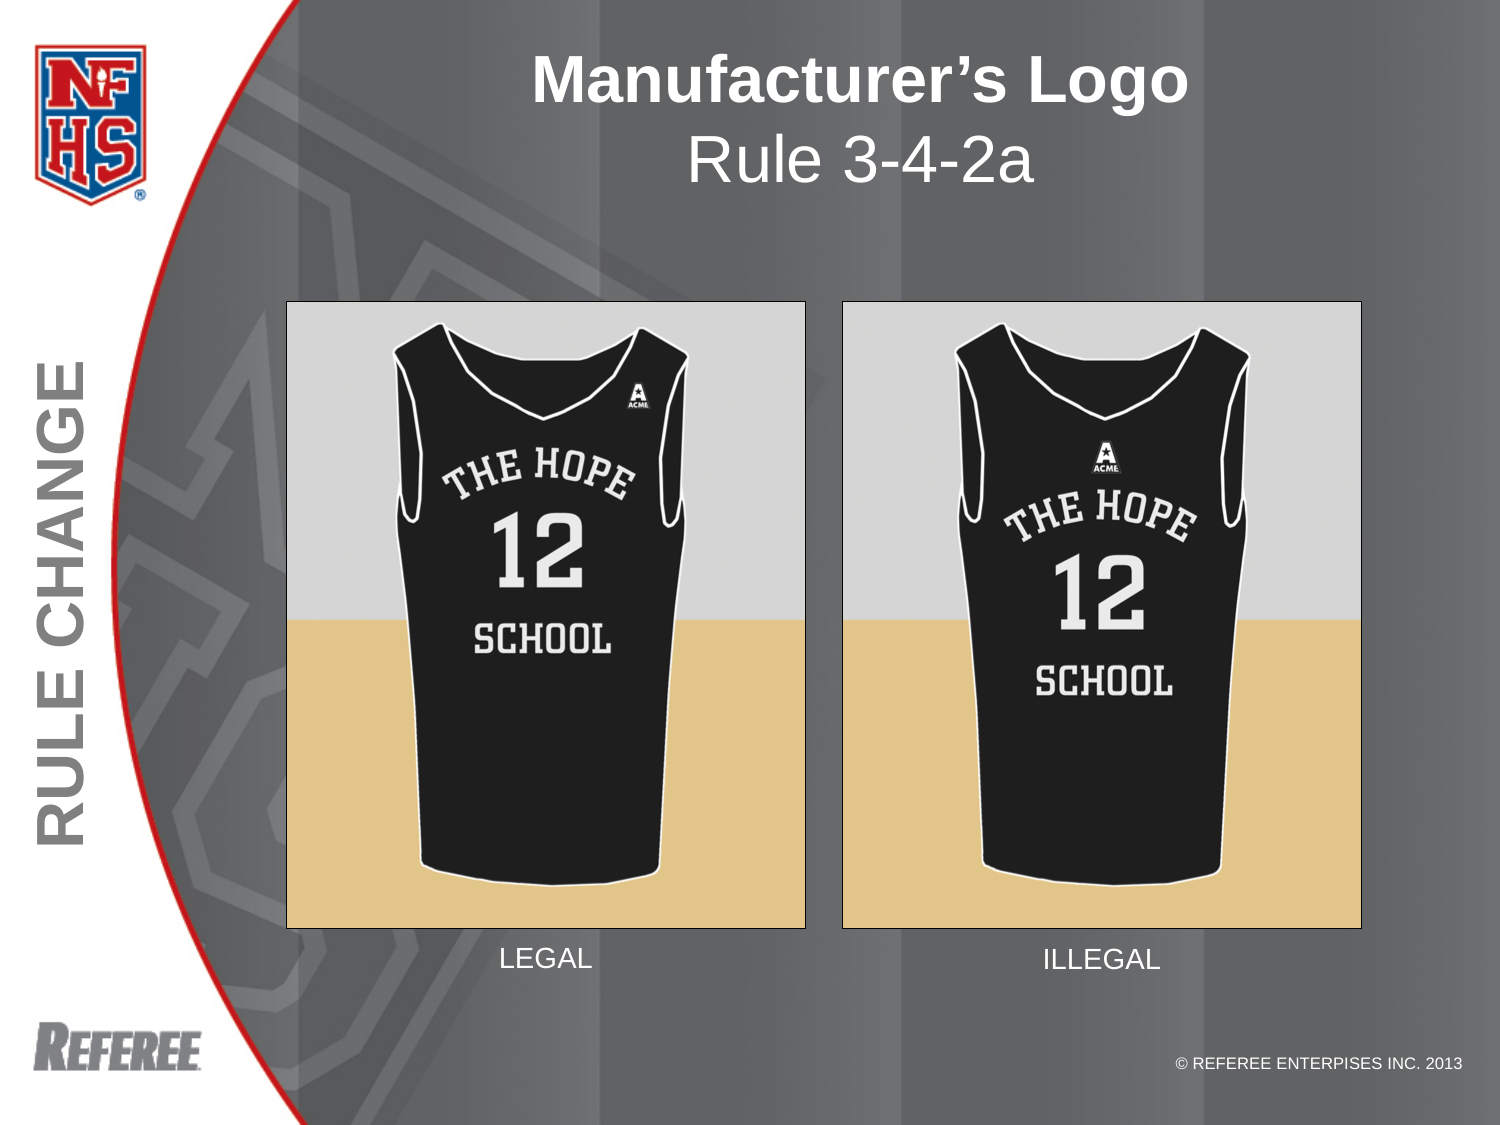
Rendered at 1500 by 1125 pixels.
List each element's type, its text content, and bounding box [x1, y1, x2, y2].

title Manufacturer’s Logo Rule 3-4-2a [287, 28, 1435, 287]
subtitle LEGAL [286, 936, 806, 983]
picture [0, 0, 1500, 1125]
text_box ILLEGAL [842, 936, 1362, 983]
